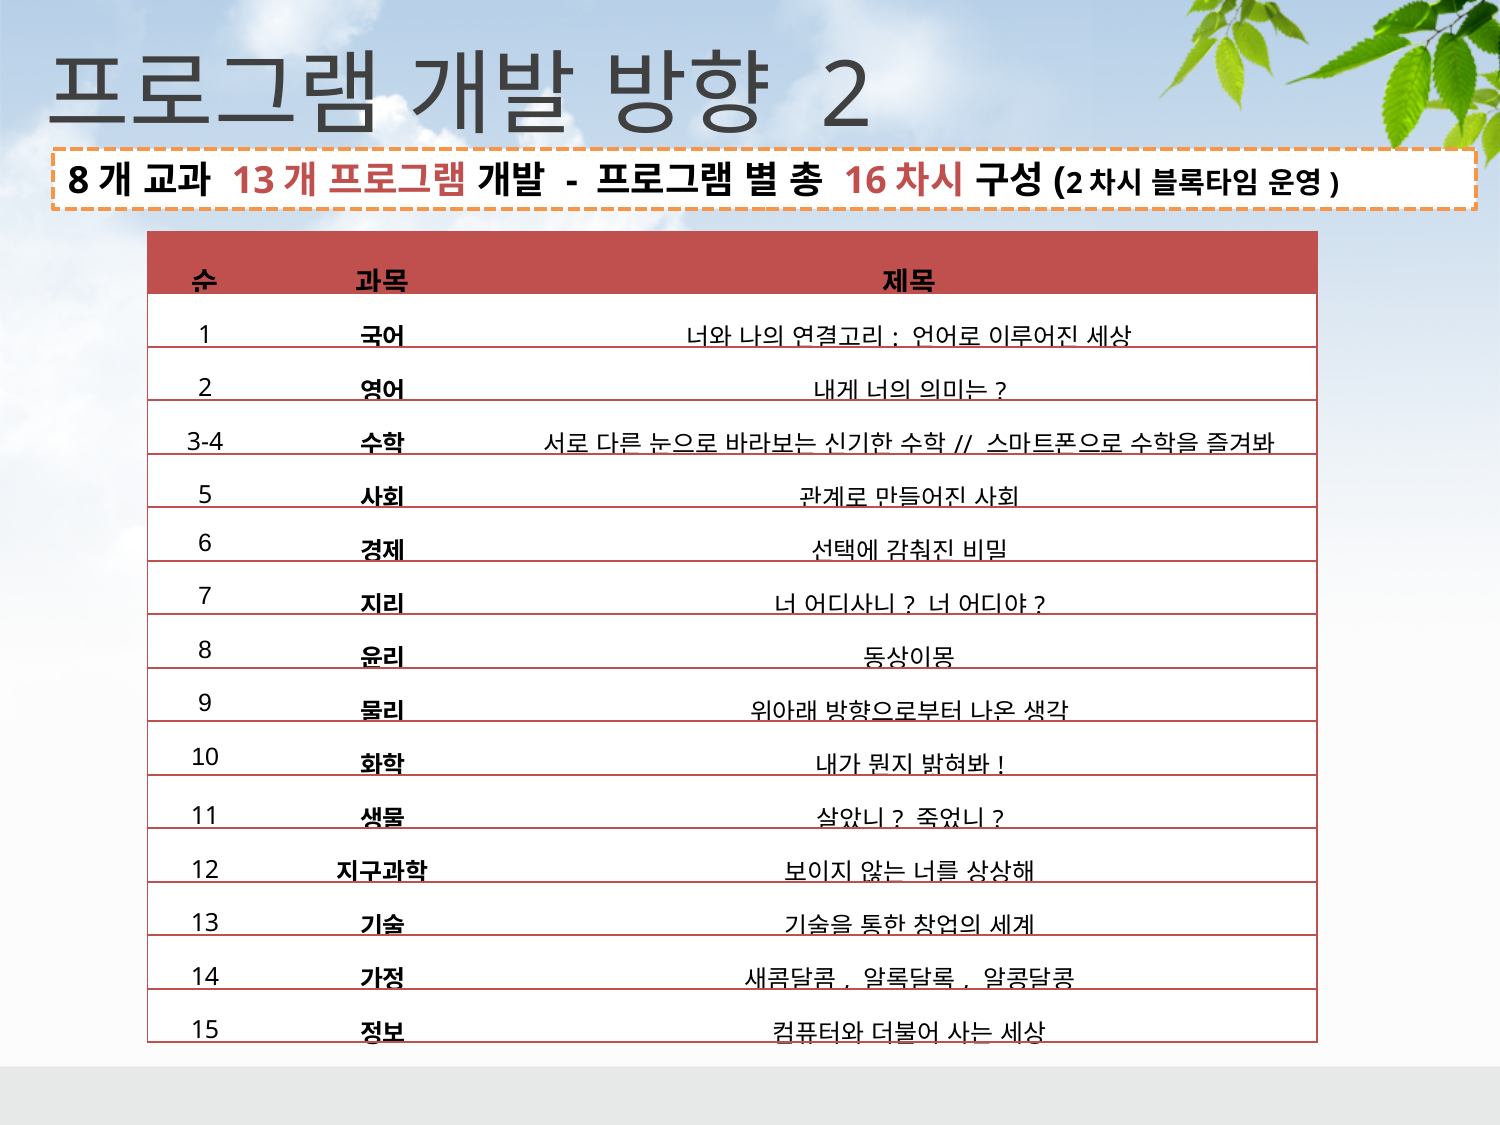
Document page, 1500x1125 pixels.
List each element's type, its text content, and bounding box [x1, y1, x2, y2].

table_cell 너 어디사니? 너 어디야? [503, 562, 1316, 613]
table_cell 13 [148, 883, 263, 934]
table_cell 2 [148, 348, 263, 399]
table_cell 기술 [263, 883, 503, 934]
table_cell 화학 [263, 722, 503, 774]
table_cell 11 [148, 776, 263, 827]
table_cell 9 [148, 669, 263, 720]
table_header 순 [148, 233, 263, 292]
table_cell 6 [148, 508, 263, 560]
table_cell 1 [148, 294, 263, 346]
picture [0, 0, 1500, 1066]
table_cell 보이지 않는 너를 상상해 [503, 829, 1316, 881]
table_cell 지구과학 [263, 829, 503, 881]
table_cell 서로 다른 눈으로 바라보는 신기한 수학// 스마트폰으로 수학을 즐겨봐 [503, 401, 1316, 453]
table_cell 기술을 통한 창업의 세계 [503, 883, 1316, 934]
table_header 과목 [263, 233, 503, 292]
table_cell 내게 너의 의미는? [503, 348, 1316, 399]
text_box 프로그램 개발 방향 2 [30, 30, 1381, 149]
table_cell 가정 [263, 936, 503, 988]
table_cell 수학 [263, 401, 503, 453]
table_cell 사회 [263, 455, 503, 506]
table_cell 동상이몽 [503, 615, 1316, 667]
table_cell 물리 [263, 669, 503, 720]
table_cell 14 [148, 936, 263, 988]
table_cell 7 [148, 562, 263, 613]
table_cell 지리 [263, 562, 503, 613]
table_cell 국어 [263, 294, 503, 346]
table_cell 윤리 [263, 615, 503, 667]
table_cell 12 [148, 829, 263, 881]
table_cell 너와 나의 연결고리: 언어로 이루어진 세상 [503, 294, 1316, 346]
text_box 8개 교과 13개 프로그램 개발 - 프로그램 별 총 16차시 구성(2차시 블록타임 운영) [51, 147, 1478, 211]
table_cell 5 [148, 455, 263, 506]
table_cell 위아래 방향으로부터 나온 생각 [503, 669, 1316, 720]
table_cell 8 [148, 615, 263, 667]
table_header 제목 [503, 233, 1316, 292]
table_cell 생물 [263, 776, 503, 827]
table_cell 15 [148, 990, 263, 1041]
table_cell 경제 [263, 508, 503, 560]
table_cell 컴퓨터와 더불어 사는 세상 [503, 990, 1316, 1041]
table_cell 3-4 [148, 401, 263, 453]
table_cell 살았니? 죽었니? [503, 776, 1316, 827]
table_cell 내가 뭔지 밝혀봐! [503, 722, 1316, 774]
table_cell 영어 [263, 348, 503, 399]
table_cell 선택에 감춰진 비밀 [503, 508, 1316, 560]
table_cell 정보 [263, 990, 503, 1041]
table_cell 10 [148, 722, 263, 774]
table_cell 관계로 만들어진 사회 [503, 455, 1316, 506]
table_cell 새콤달콤, 알록달록, 알콩달콩 [503, 936, 1316, 988]
